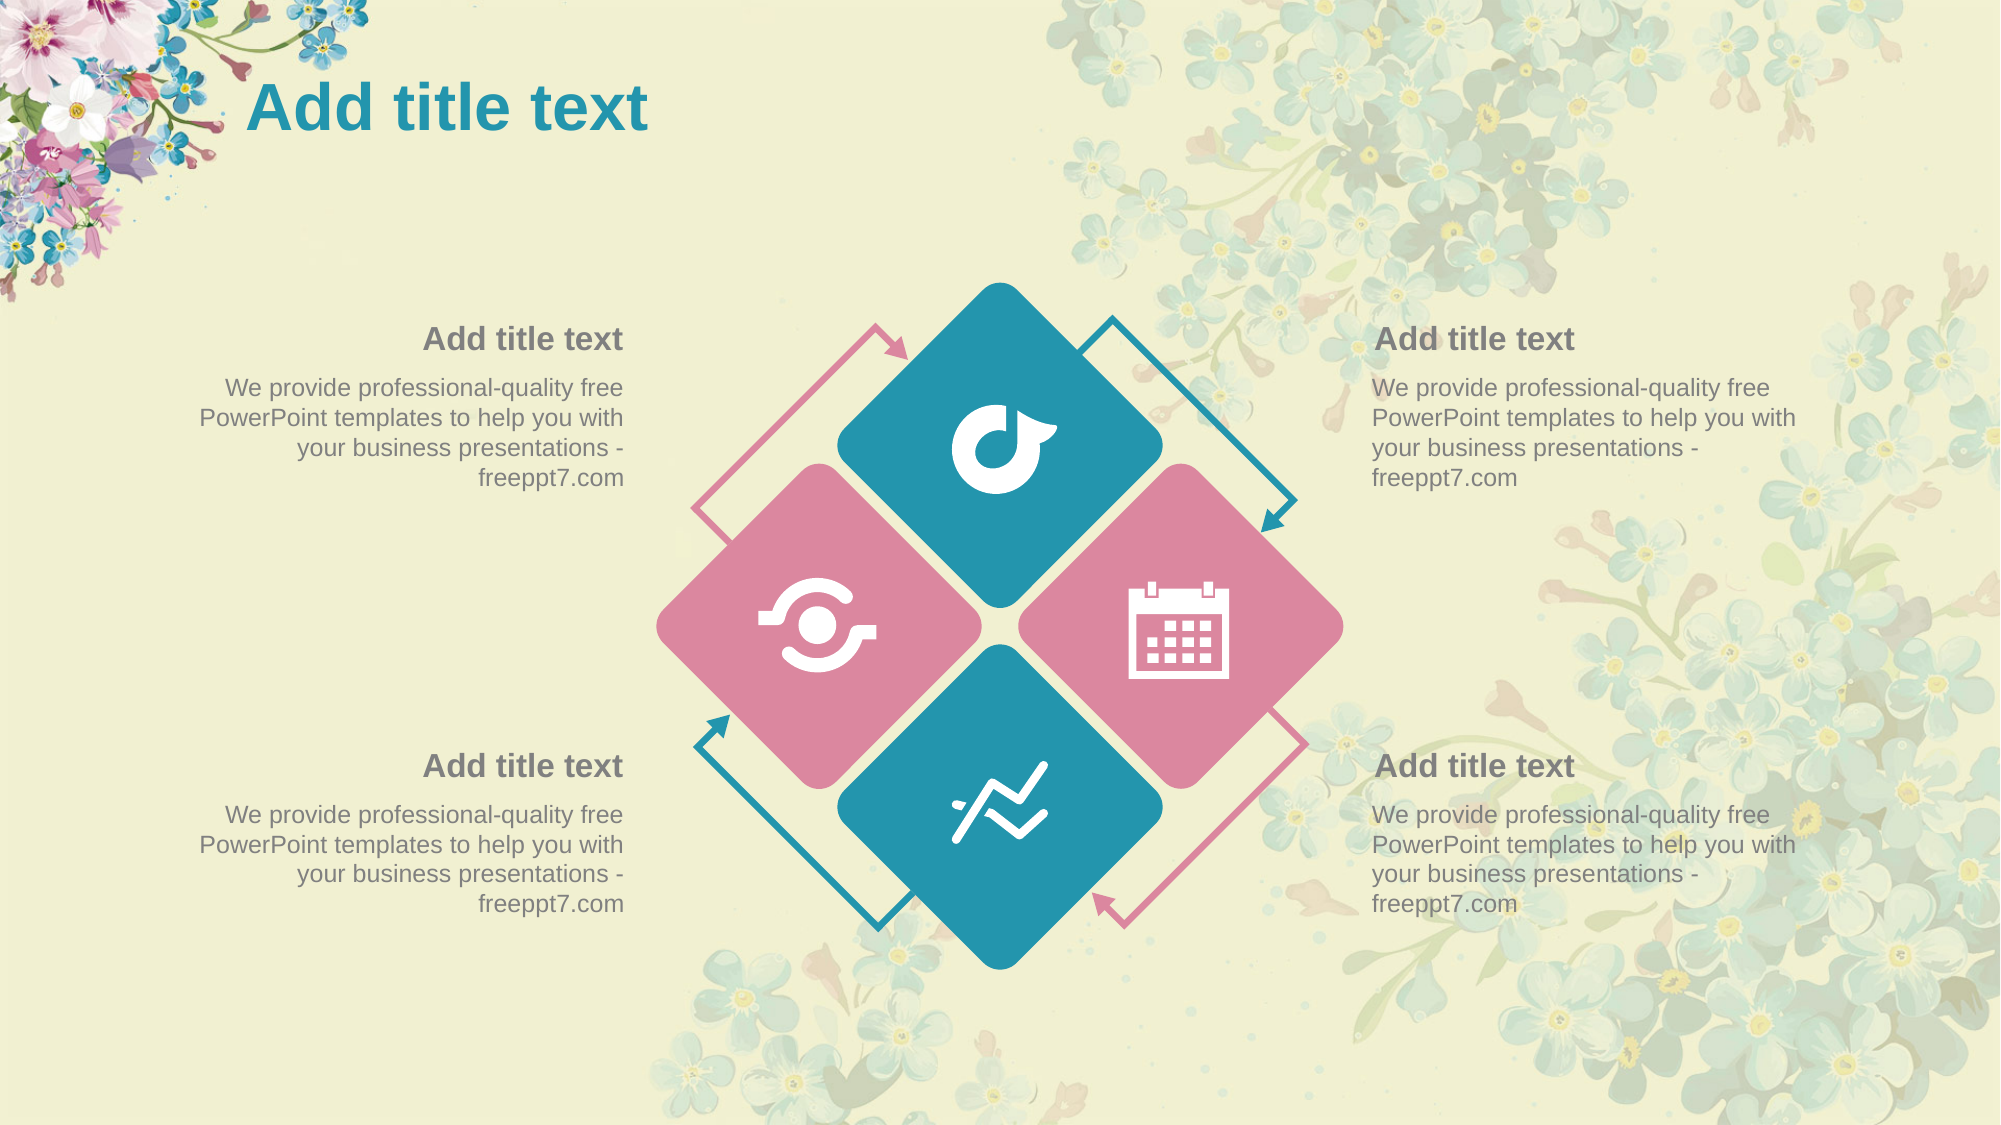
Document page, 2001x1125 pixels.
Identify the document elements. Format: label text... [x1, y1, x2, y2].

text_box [1359, 316, 1844, 493]
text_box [878, 323, 1122, 568]
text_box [697, 504, 941, 749]
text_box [152, 316, 639, 493]
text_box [878, 685, 1122, 929]
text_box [1359, 742, 1844, 920]
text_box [778, 295, 831, 504]
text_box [152, 742, 639, 920]
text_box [774, 749, 828, 954]
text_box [1059, 504, 1303, 749]
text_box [1163, 293, 1217, 504]
picture [0, 0, 2001, 1125]
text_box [1168, 749, 1222, 958]
title Add title text [230, 0, 1956, 218]
